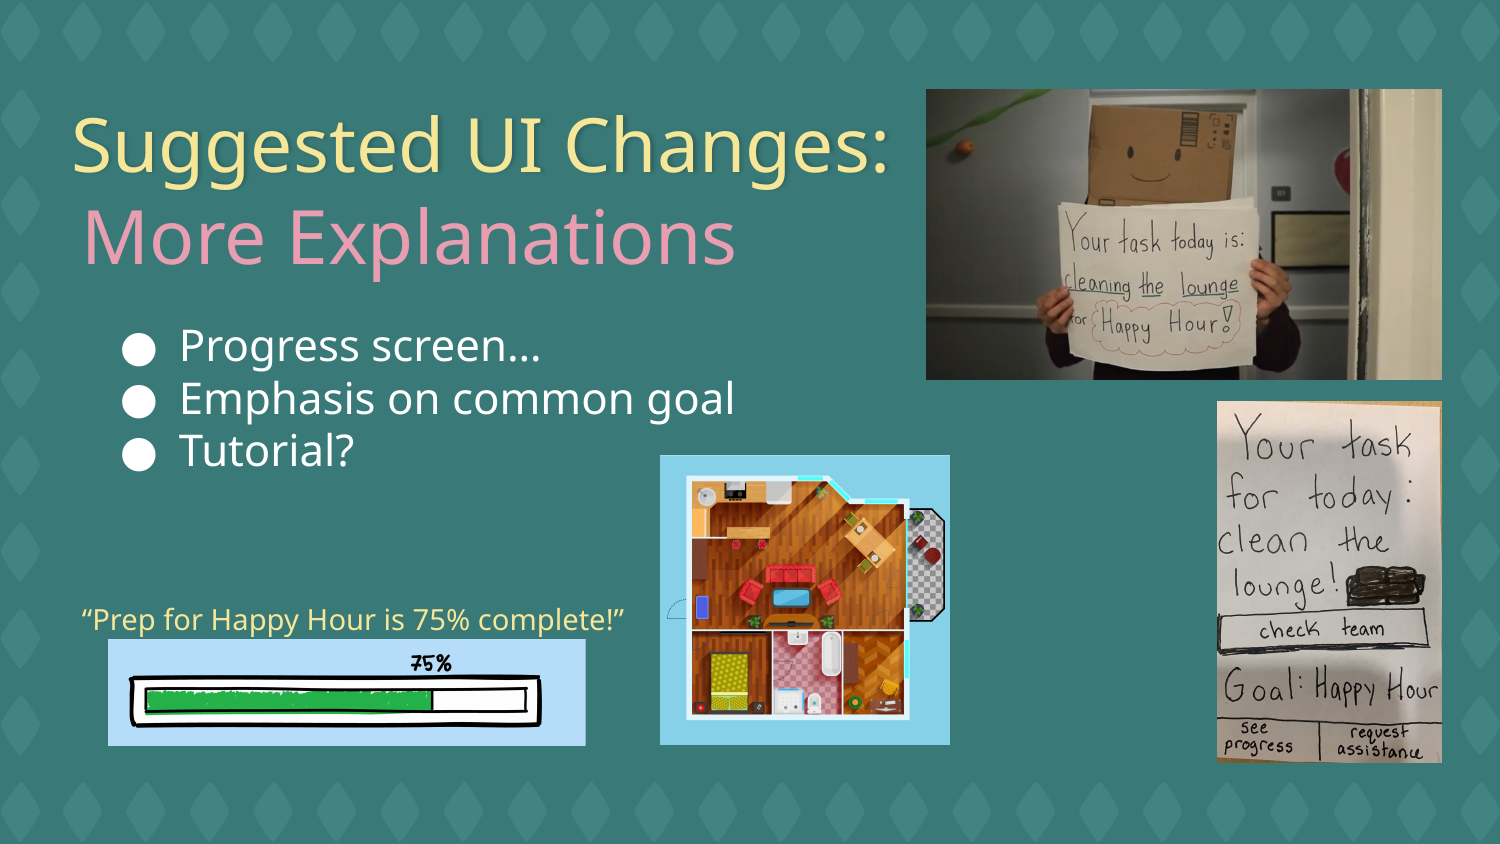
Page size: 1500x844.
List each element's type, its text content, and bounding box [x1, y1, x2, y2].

picture [659, 454, 951, 746]
picture [107, 639, 586, 746]
title Suggested UI Changes: [55, 82, 1319, 177]
list Progress screen… Emphasis on common goal Tutorial? [89, 302, 829, 496]
text_box “Prep for Happy Hour is 75% complete!” [66, 586, 642, 652]
text_box More Explanations [66, 174, 794, 295]
picture [1216, 401, 1442, 763]
picture [925, 89, 1442, 380]
